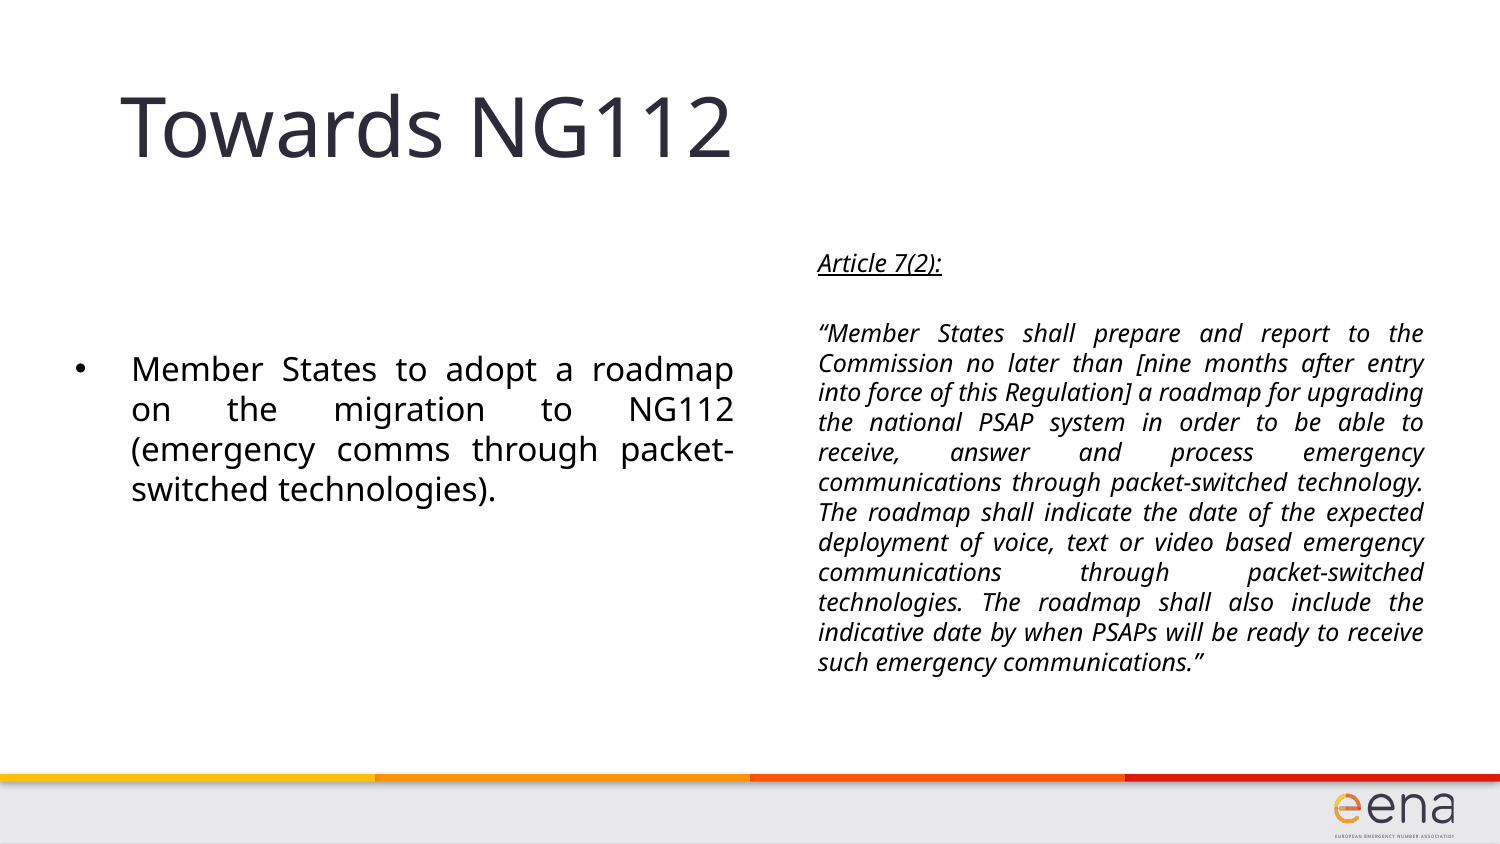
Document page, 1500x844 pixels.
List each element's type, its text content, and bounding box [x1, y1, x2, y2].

text_box Towards NG112 [105, 66, 1381, 197]
text_box Article 7(2): “Member States shall prepare and report to the Commission no later than [nine months after entry into force of this Regulation] a roadmap for upgrading the national PSAP system in order to be able to receive, answer and process emergency communications through packet-switched technology. The roadmap shall indicate the date of the expected deployment of voice, text or video based emergency communications through packet-switched technologies. The roadmap shall also include the indicative date by when PSAPs will be ready to receive such emergency communications.” [803, 239, 1440, 778]
text_box Member States to adopt a roadmap on the migration to NG112 (emergency comms through packet-switched technologies). [59, 340, 750, 677]
